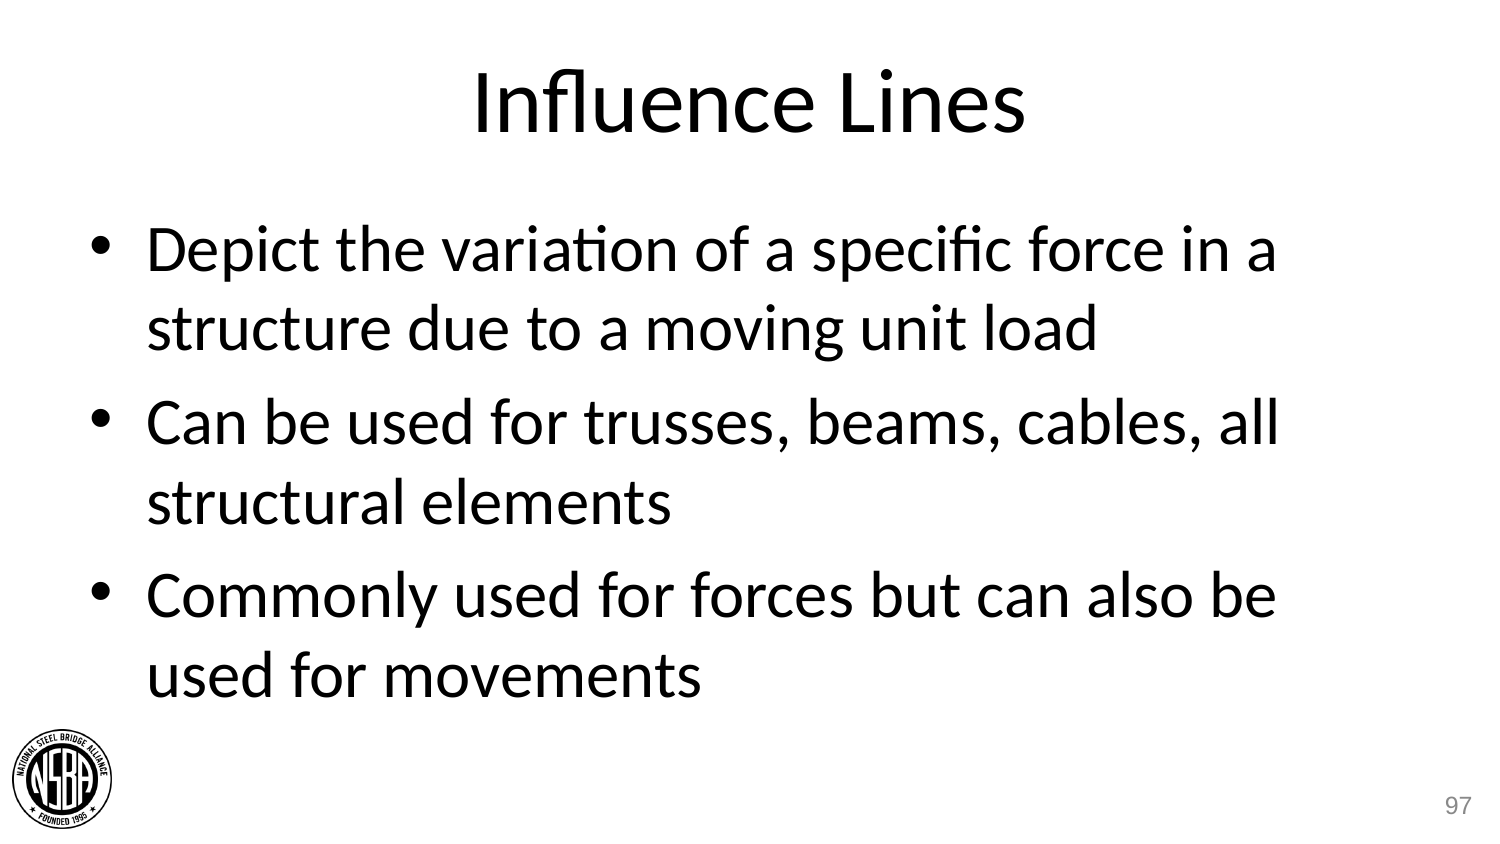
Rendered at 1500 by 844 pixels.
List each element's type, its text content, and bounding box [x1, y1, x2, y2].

list Depict the variation of a specific force in a structure due to a moving unit load Can be used for trusses, beams, cables, all structural elements Commonly used for forces but can also be used for movements [75, 196, 1425, 754]
slide_number 97 [1137, 782, 1488, 828]
picture [12, 729, 112, 829]
title Influence Lines [75, 33, 1425, 175]
